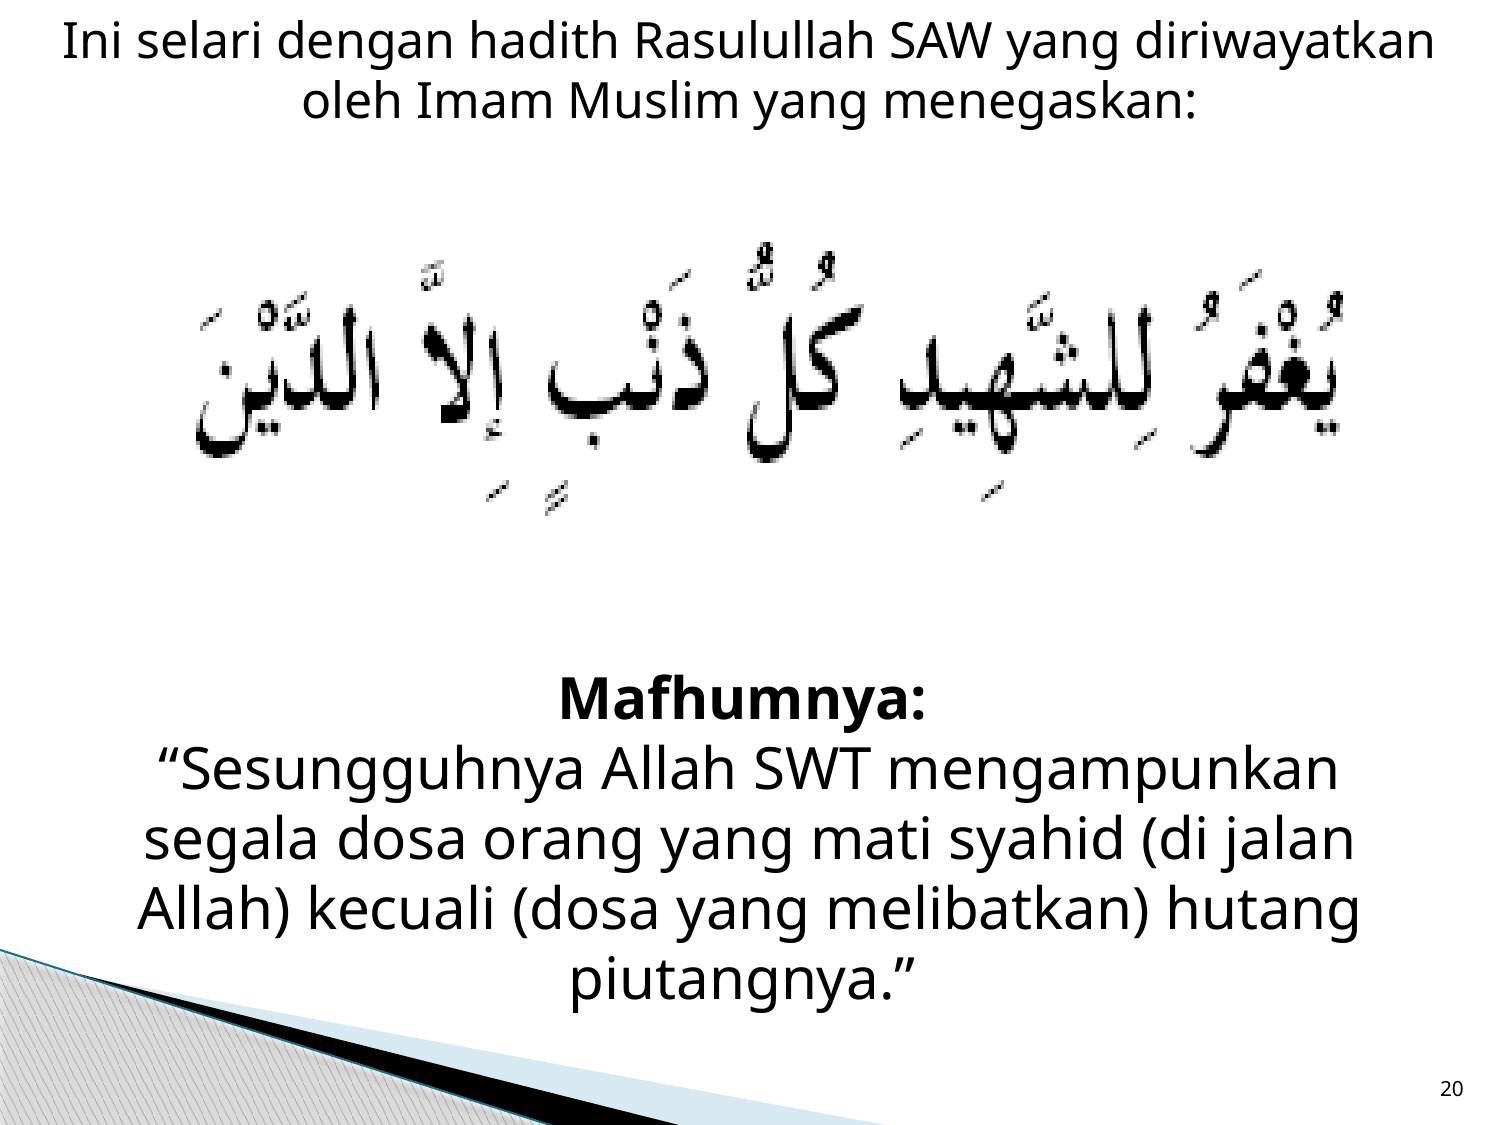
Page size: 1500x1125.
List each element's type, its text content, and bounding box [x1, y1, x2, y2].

text_box Mafhumnya: “Sesungguhnya Allah SWT mengampunkan segala dosa orang yang mati syahid (di jalan Allah) kecuali (dosa yang melibatkan) hutang piutangnya.” [87, 653, 1413, 1019]
picture [187, 212, 1363, 526]
text_box Ini selari dengan hadith Rasulullah SAW yang diriwayatkan oleh Imam Muslim yang menegaskan: [0, 0, 1500, 196]
slide_number 20 [1418, 1051, 1479, 1112]
